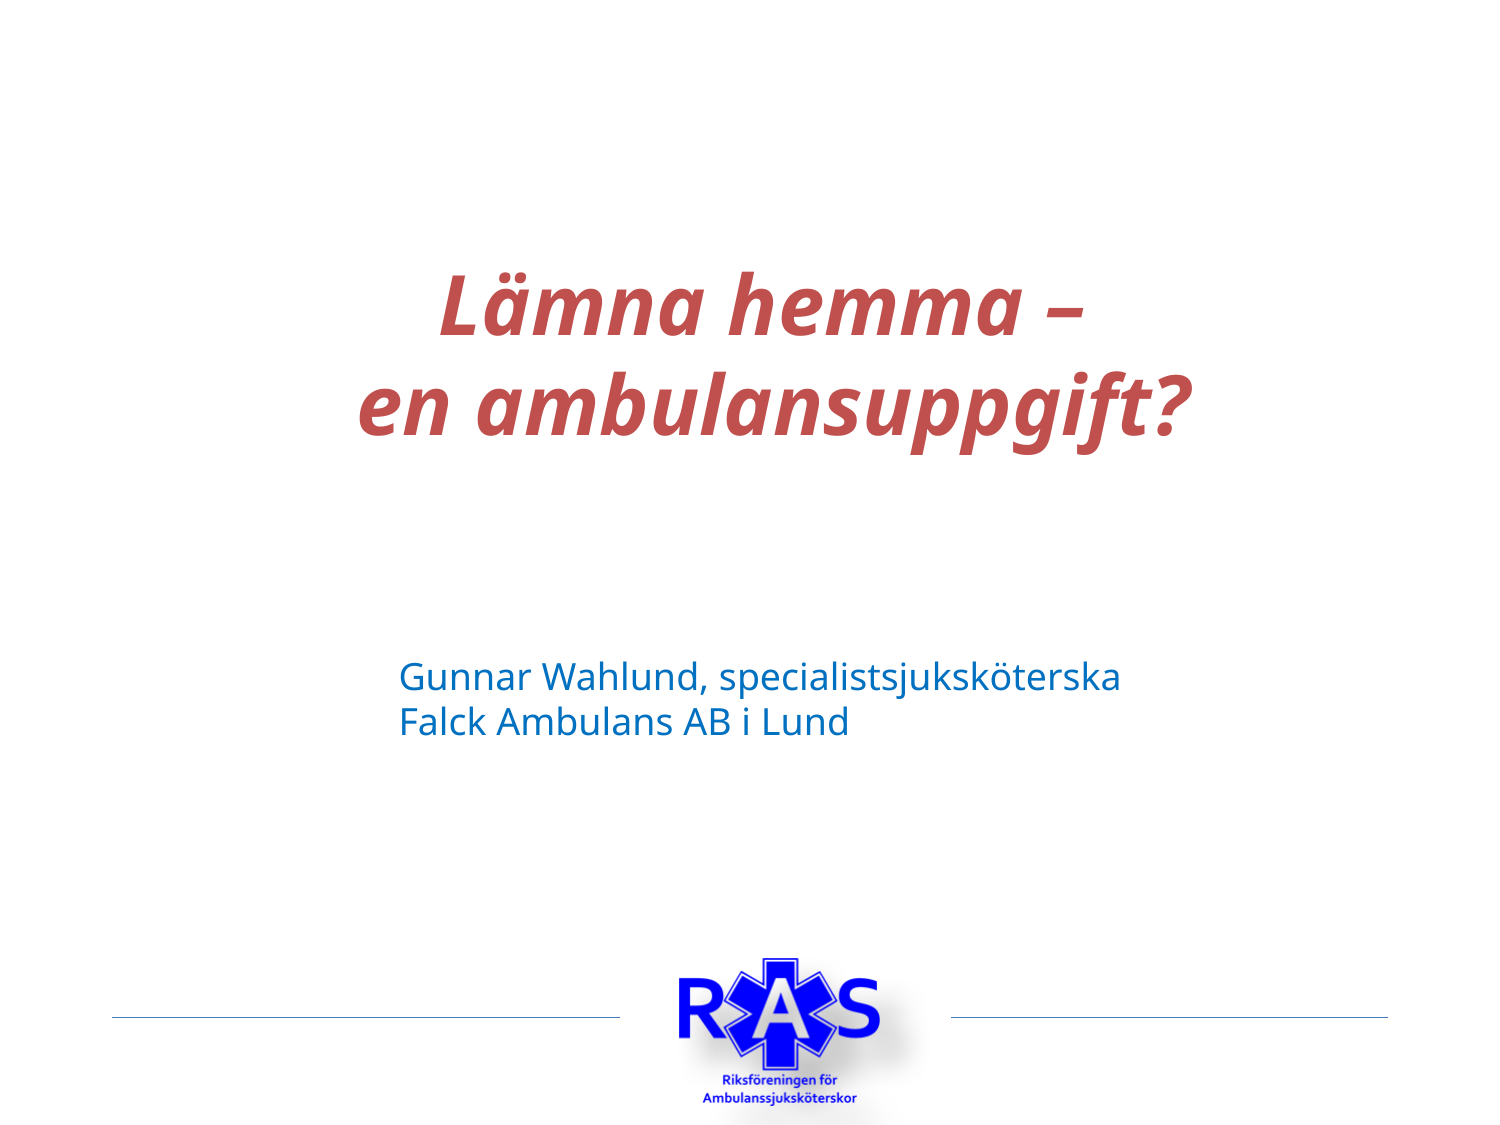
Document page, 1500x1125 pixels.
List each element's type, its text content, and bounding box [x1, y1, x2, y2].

text_box Lämna hemma – en ambulansuppgift? [324, 244, 1223, 460]
picture [678, 958, 881, 1107]
text_box Gunnar Wahlund, specialistsjuksköterska Falck Ambulans AB i Lund [383, 645, 1294, 750]
